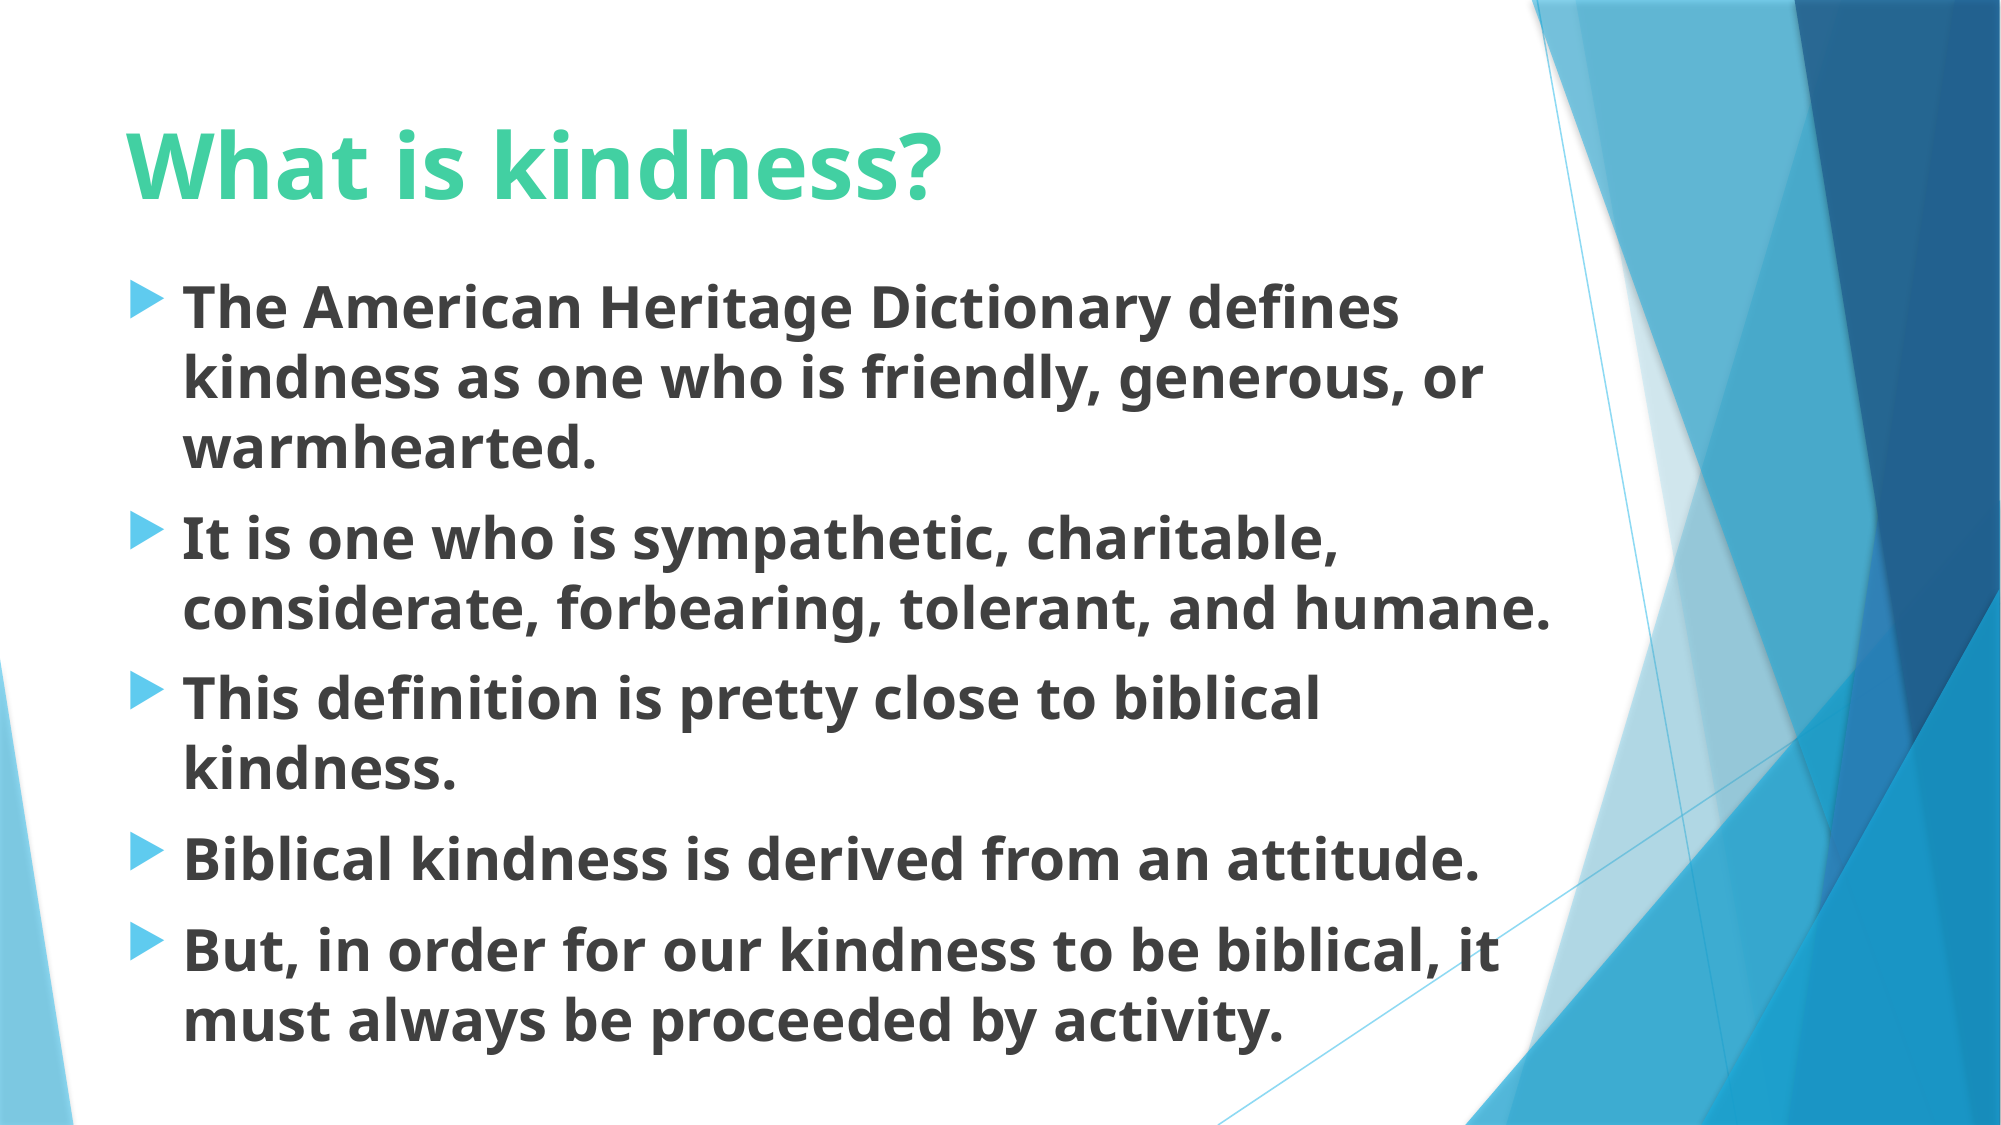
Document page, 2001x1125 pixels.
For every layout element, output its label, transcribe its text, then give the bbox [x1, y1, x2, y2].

title What is kindness? [111, 99, 1522, 263]
list The American Heritage Dictionary defines kindness as one who is friendly, generous, or warmhearted. It is one who is sympathetic, charitable, considerate, forbearing, tolerant, and humane. This definition is pretty close to biblical kindness. Biblical kindness is derived from an attitude. But, in order for our kindness to be biblical, it must always be proceeded by activity. [111, 263, 1599, 1086]
